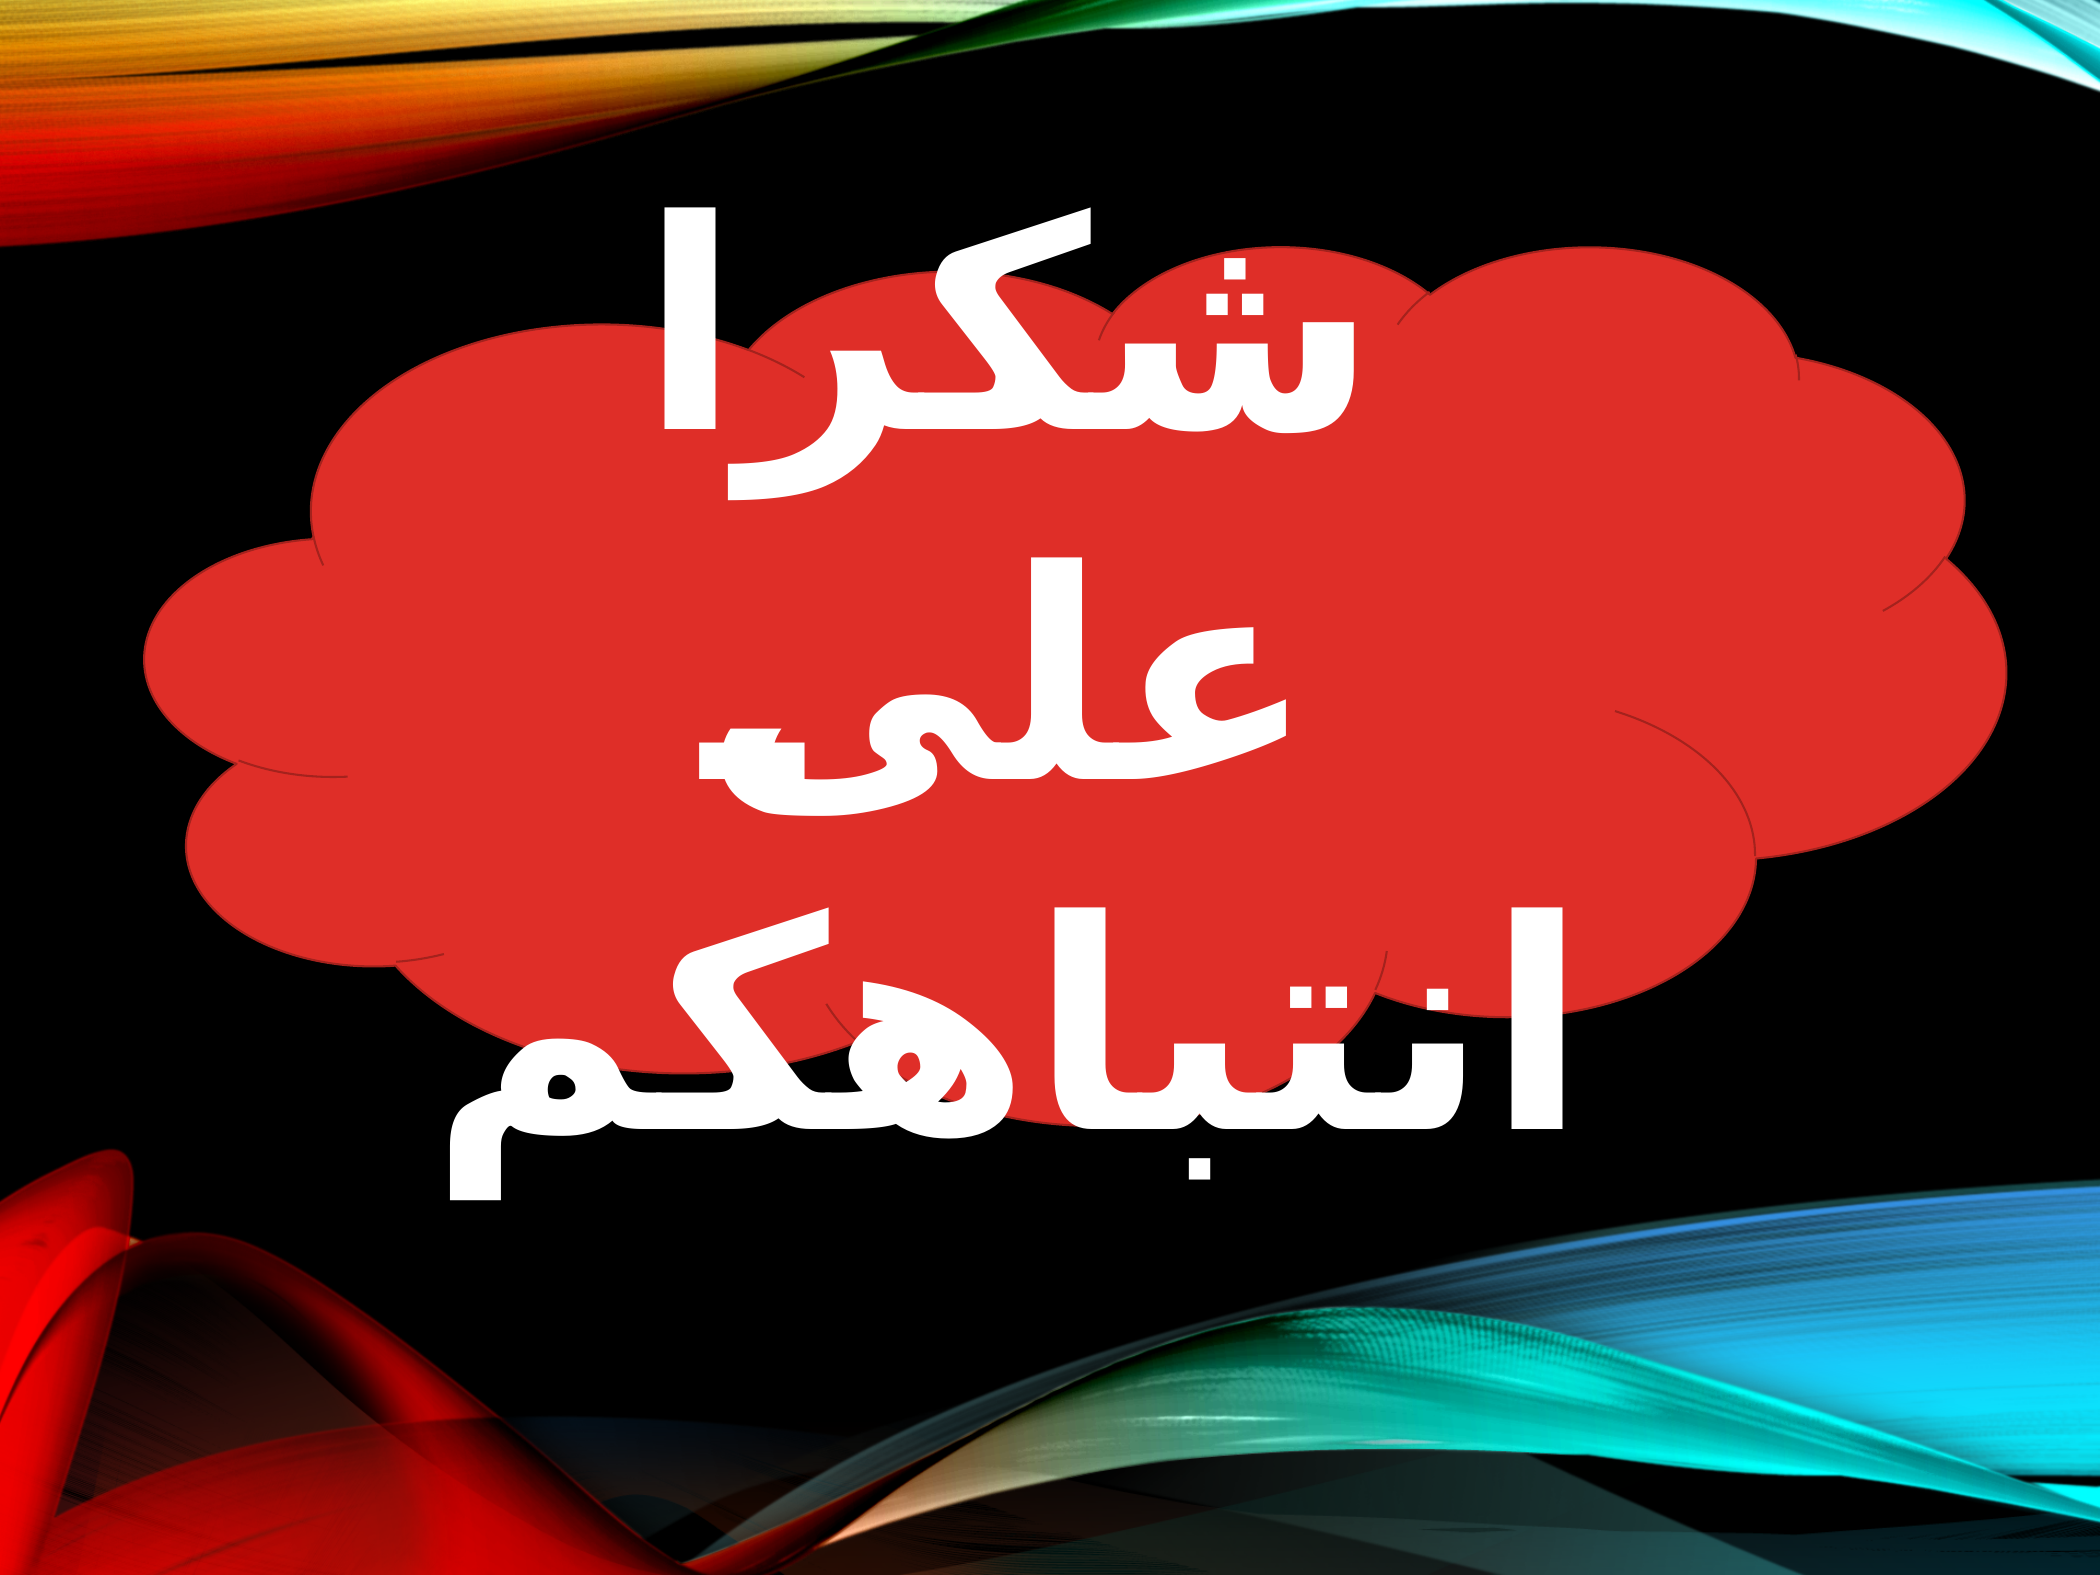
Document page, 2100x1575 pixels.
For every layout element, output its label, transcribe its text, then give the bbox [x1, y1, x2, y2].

picture [0, 1147, 2100, 1575]
text_box شكرا على انتباهكم [143, 246, 2008, 1128]
picture [0, 0, 2100, 249]
